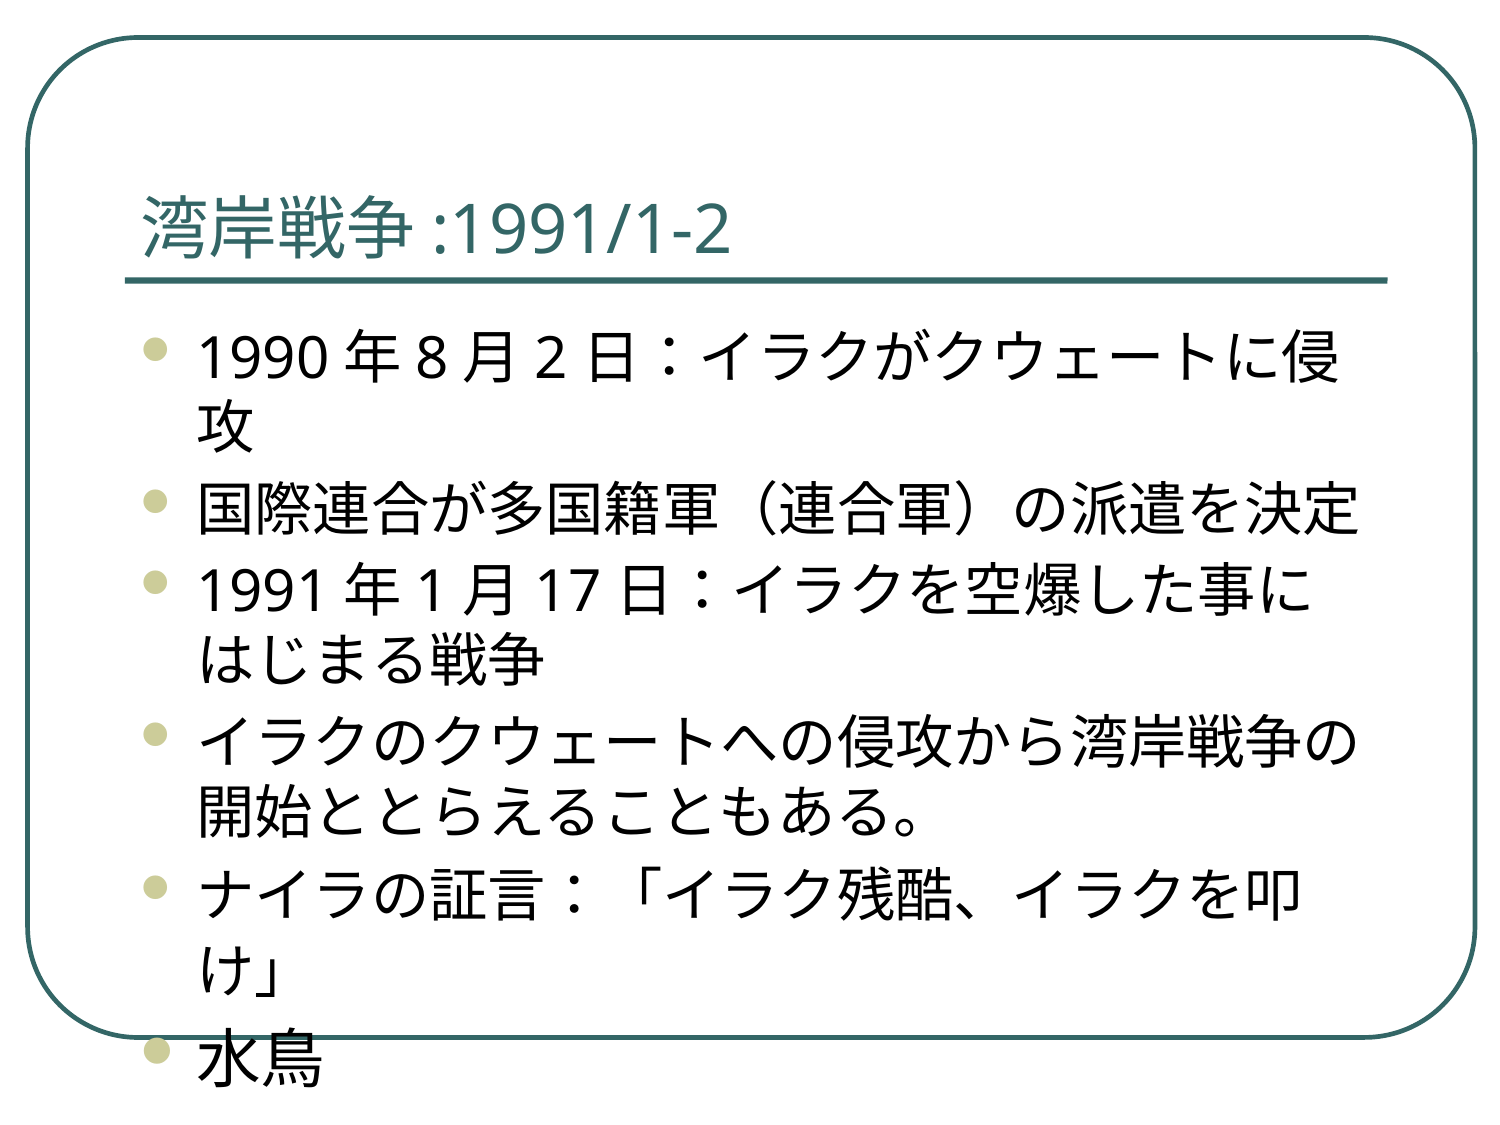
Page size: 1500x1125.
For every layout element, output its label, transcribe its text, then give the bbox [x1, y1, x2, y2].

title 湾岸戦争:1991/1-2 [125, 87, 1388, 275]
list 1990年8月2日：イラクがクウェートに侵攻 国際連合が多国籍軍（連合軍）の派遣を決定 1991年1月17日：イラクを空爆した事にはじまる戦争 イラクのクウェートへの侵攻から湾岸戦争の開始ととらえることもある。 ナイラの証言：「イラク残酷、イラクを叩け」 水鳥 [125, 312, 1388, 975]
